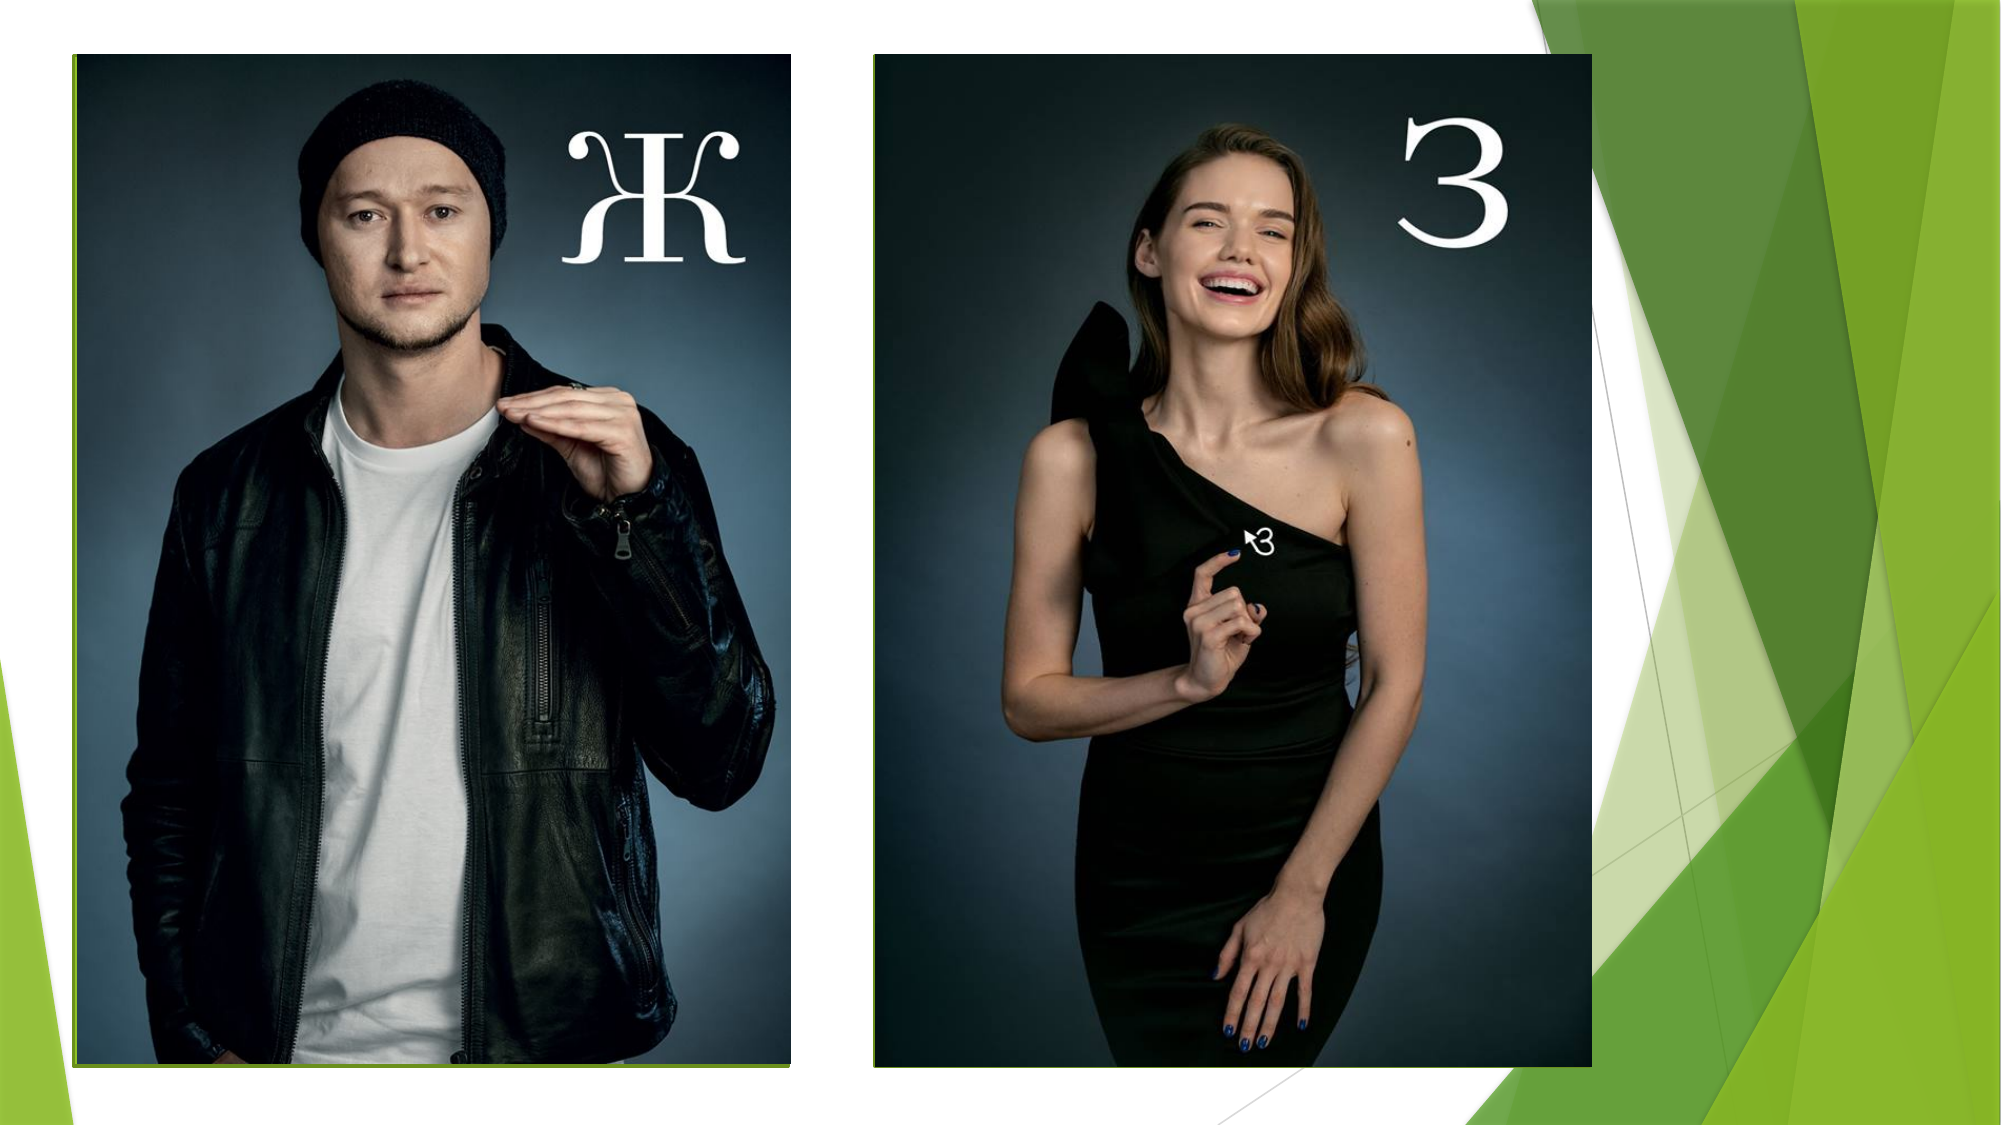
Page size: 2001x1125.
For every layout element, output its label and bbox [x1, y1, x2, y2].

picture [874, 54, 1592, 1068]
picture [76, 53, 791, 1064]
